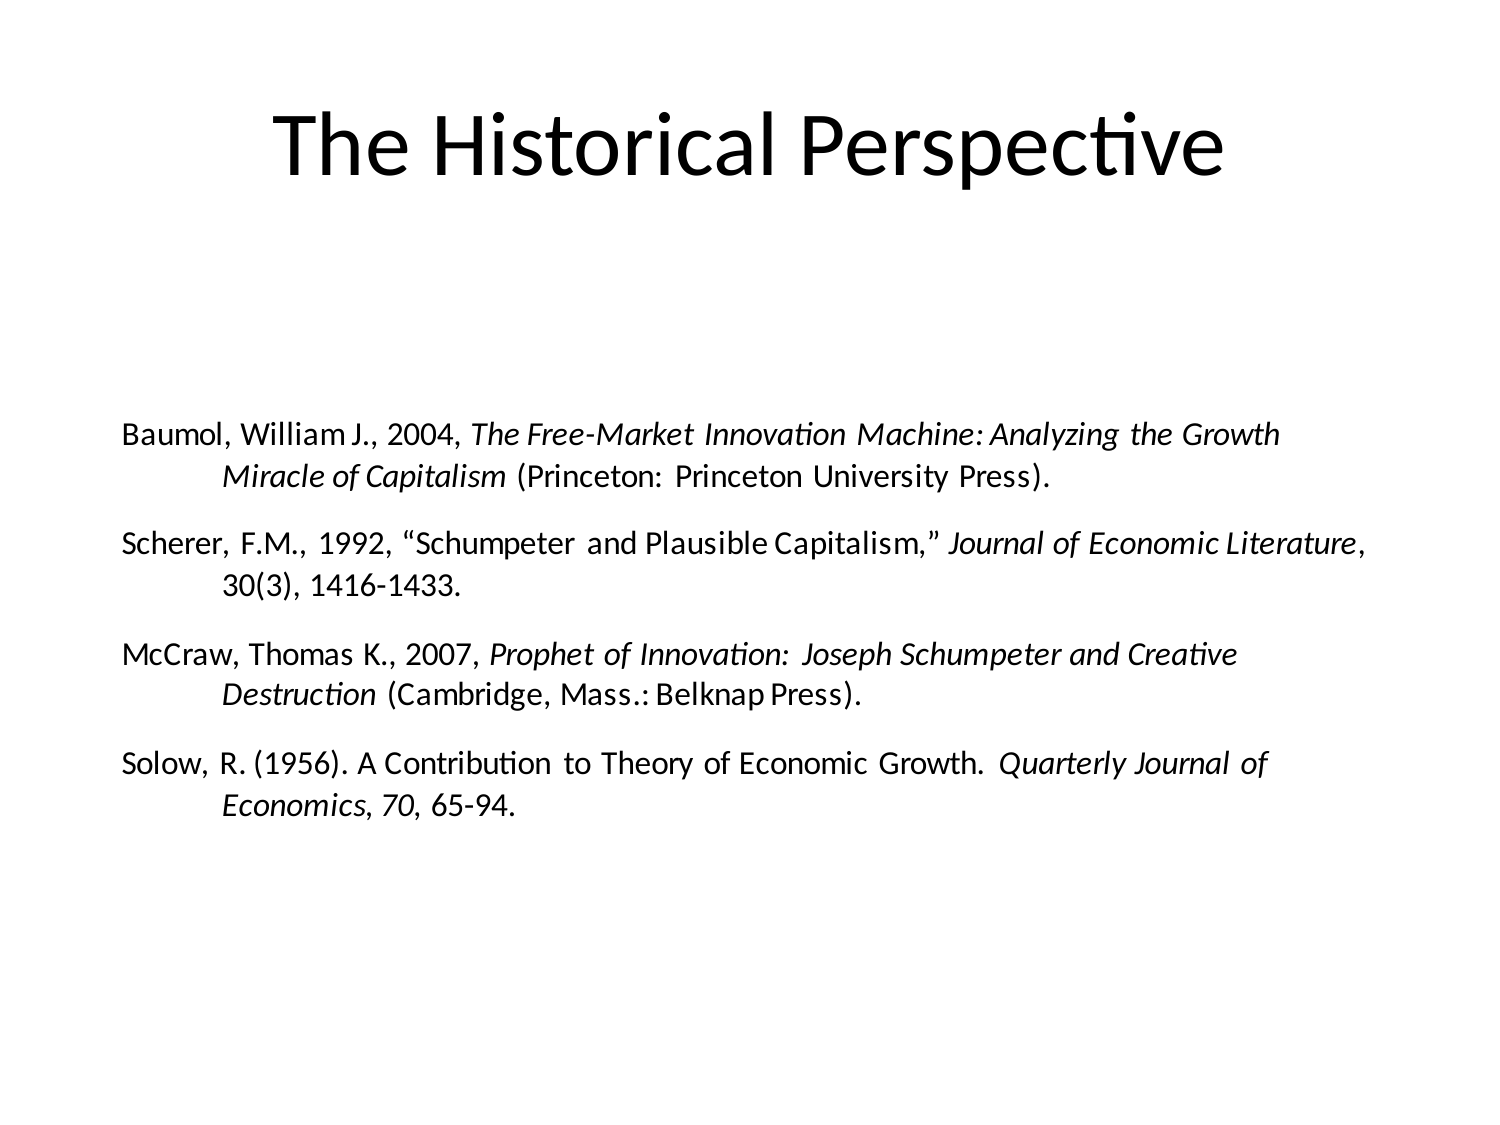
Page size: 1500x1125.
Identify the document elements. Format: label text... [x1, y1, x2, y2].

title The Historical Perspective [75, 45, 1425, 233]
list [121, 413, 1379, 854]
